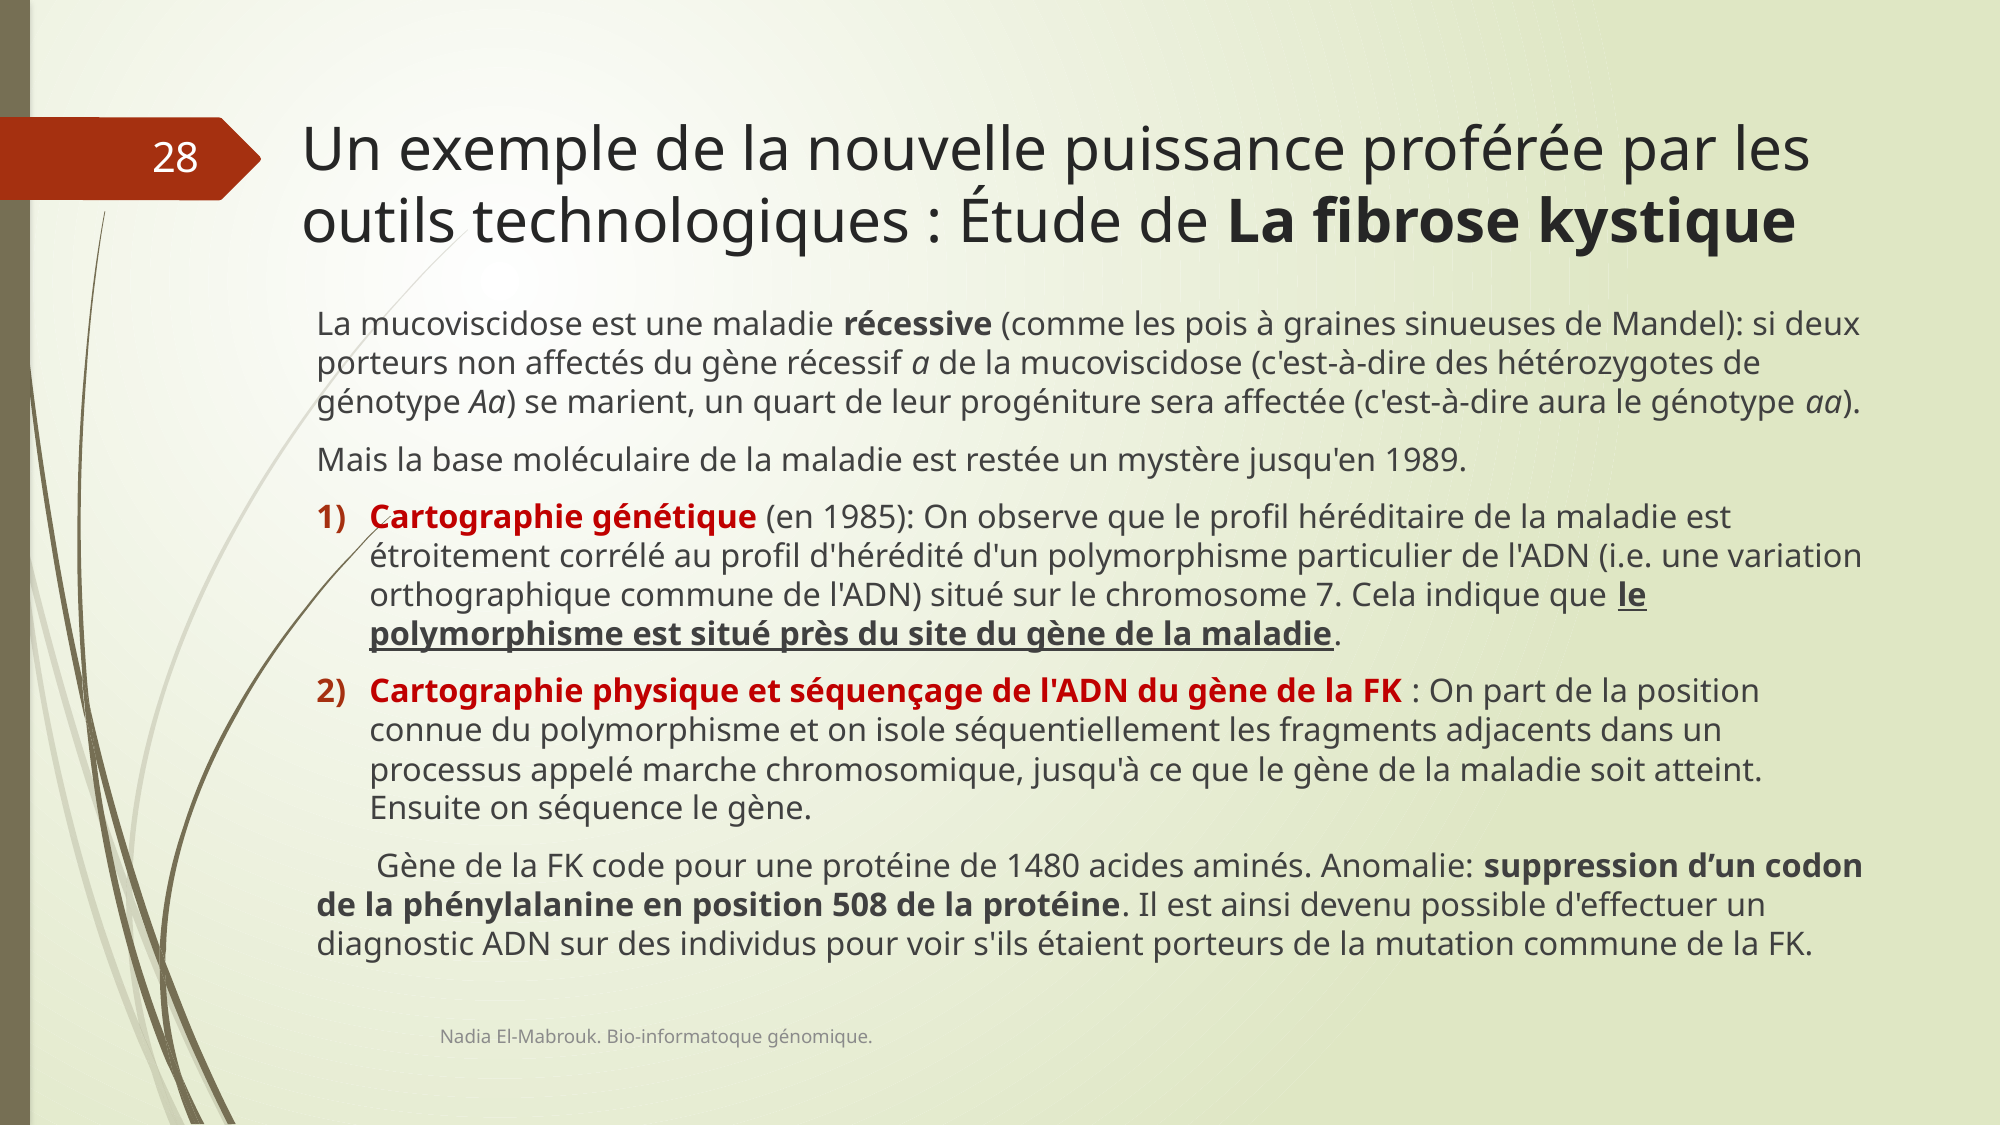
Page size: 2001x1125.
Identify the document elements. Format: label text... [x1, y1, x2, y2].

title Un exemple de la nouvelle puissance proférée par les outils technologiques : Étude de La fibrose kystique [286, 102, 1913, 272]
list La mucoviscidose est une maladie récessive (comme les pois à graines sinueuses de Mandel): si deux porteurs non affectés du gène récessif a de la mucoviscidose (c'est-à-dire des hétérozygotes de génotype Aa) se marient, un quart de leur progéniture sera affectée (c'est-à-dire aura le génotype aa). Mais la base moléculaire de la maladie est restée un mystère jusqu'en 1989. Cartographie génétique (en 1985): On observe que le profil héréditaire de la maladie est étroitement corrélé au profil d'hérédité d'un polymorphisme particulier de l'ADN (i.e. une variation orthographique commune de l'ADN) situé sur le chromosome 7. Cela indique que le polymorphisme est situé près du site du gène de la maladie. Cartographie physique et séquençage de l'ADN du gène de la FK : On part de la position connue du polymorphisme et on isole séquentiellement les fragments adjacents dans un processus appelé marche chromosomique, jusqu'à ce que le gène de la maladie soit atteint. Ensuite on séquence le gène. Gène de la FK code pour une protéine de 1480 acides aminés. Anomalie: suppression d’un codon de la phénylalanine en position 508 de la protéine. Il est ainsi devenu possible d'effectuer un diagnostic ADN sur des individus pour voir s'ils étaient porteurs de la mutation commune de la FK. [301, 295, 1888, 1043]
slide_number 28 [87, 129, 216, 190]
footer Nadia El-Mabrouk. Bio-informatoque génomique. [424, 1006, 1675, 1067]
